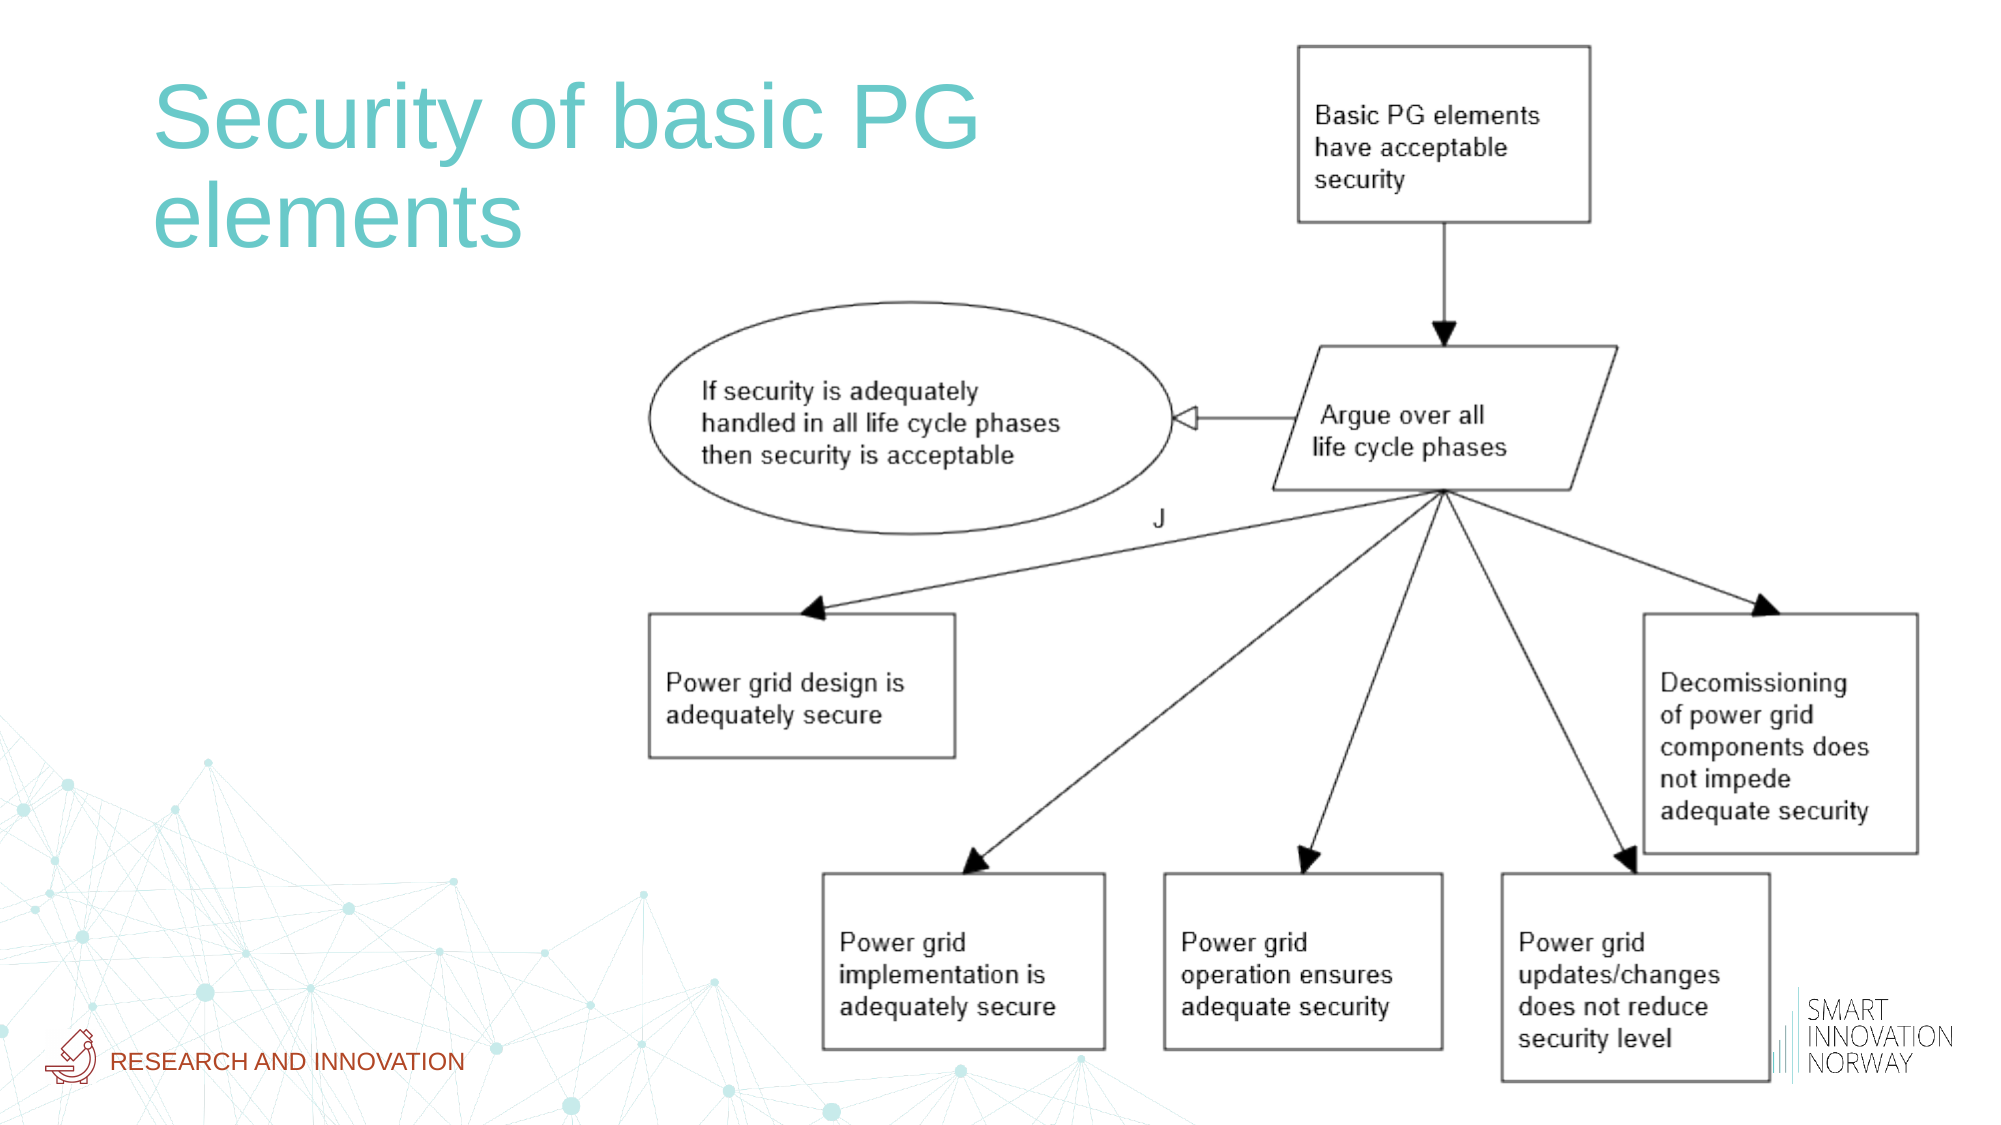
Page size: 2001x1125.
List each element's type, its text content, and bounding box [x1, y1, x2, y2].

title Security of basic PG elements [137, 59, 582, 278]
picture [0, 23, 1986, 1125]
